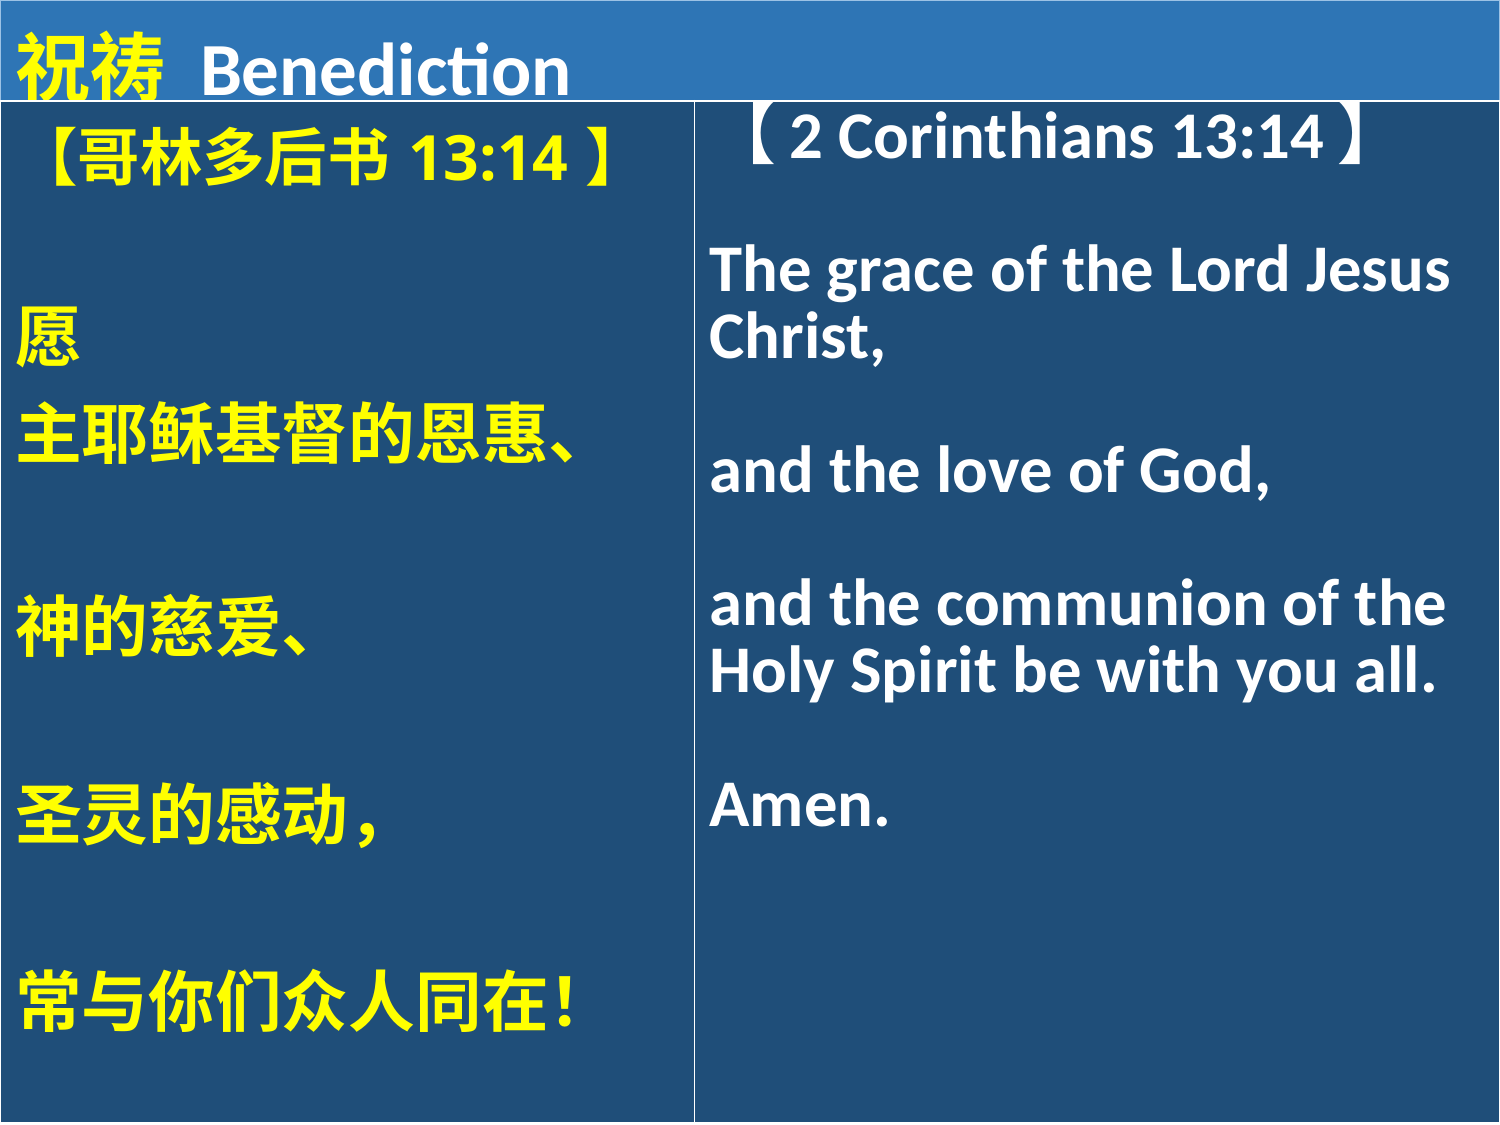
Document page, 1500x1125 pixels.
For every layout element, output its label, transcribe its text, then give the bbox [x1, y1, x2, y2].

table_header 【2 Corinthians 13:14】 The grace of the Lord Jesus Christ, and the love of God, and the communion of the Holy Spirit be with you all. Amen. [695, 102, 1499, 1122]
table_header 【哥林多后书13:14】 愿 主耶稣基督的恩惠、 神的慈爱、 圣灵的感动， 常与你们众人同在！ [1, 102, 694, 1122]
subtitle 祝祷 Benediction [0, 0, 1500, 100]
